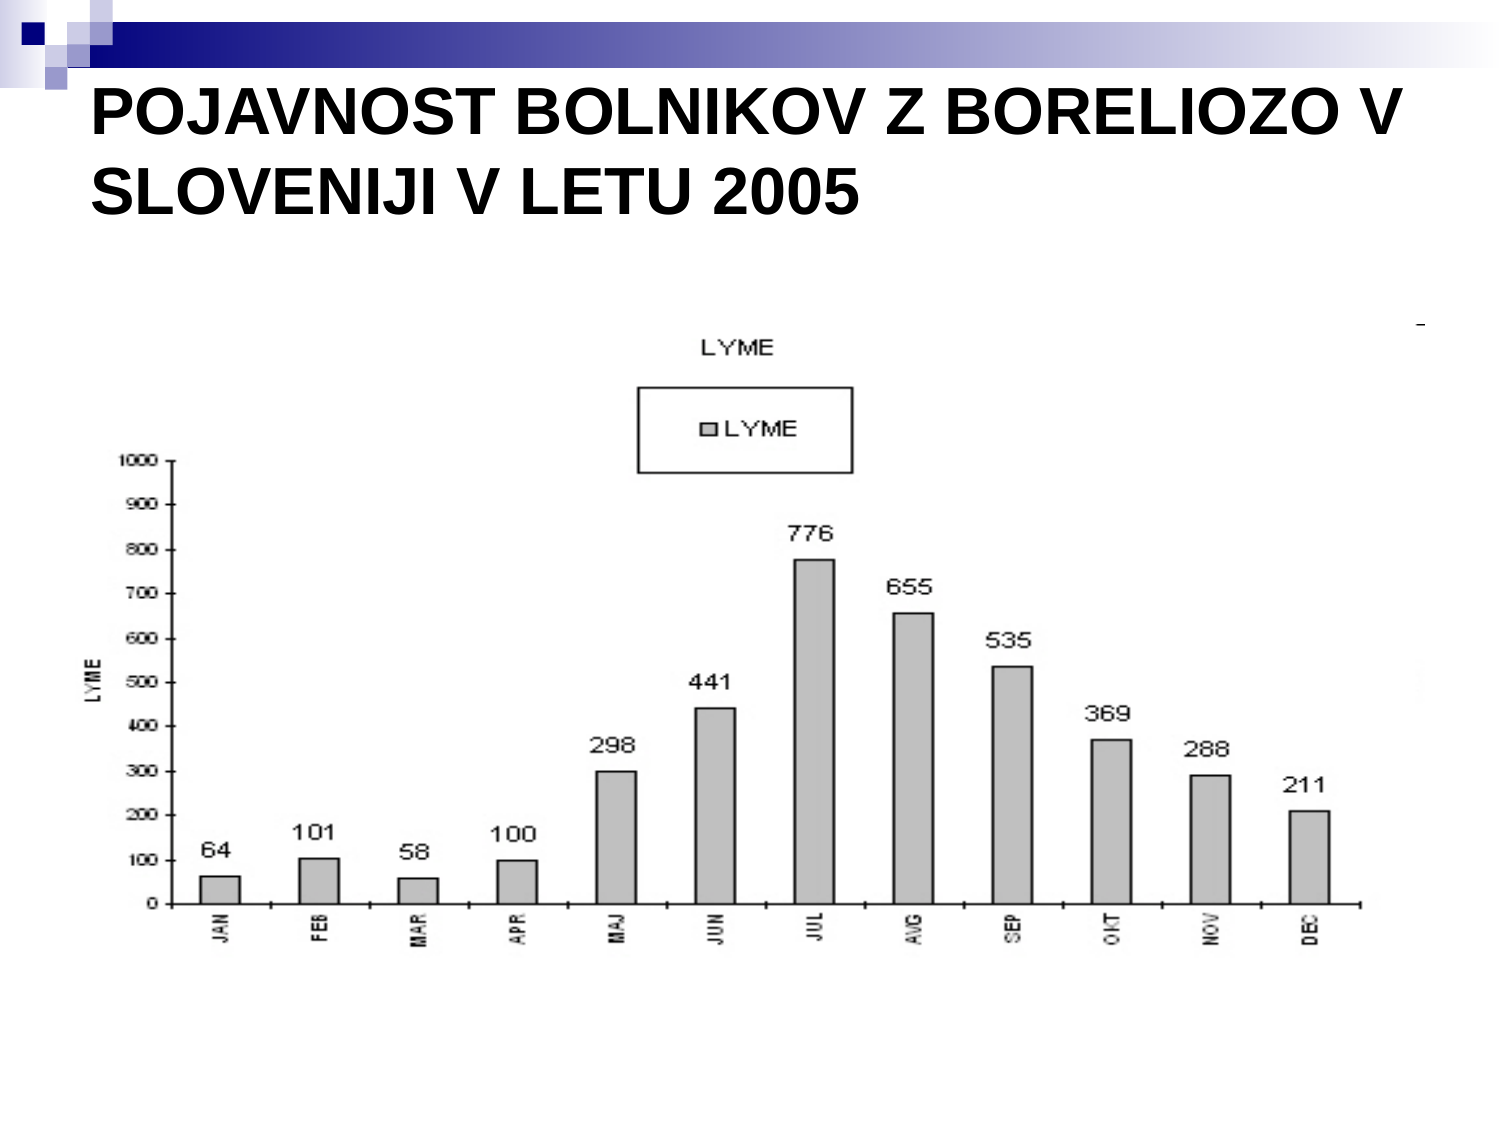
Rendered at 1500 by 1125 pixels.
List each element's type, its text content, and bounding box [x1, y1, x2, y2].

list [74, 324, 1425, 963]
title POJAVNOST BOLNIKOV Z BORELIOZO V SLOVENIJI V LETU 2005 [75, 75, 1425, 300]
